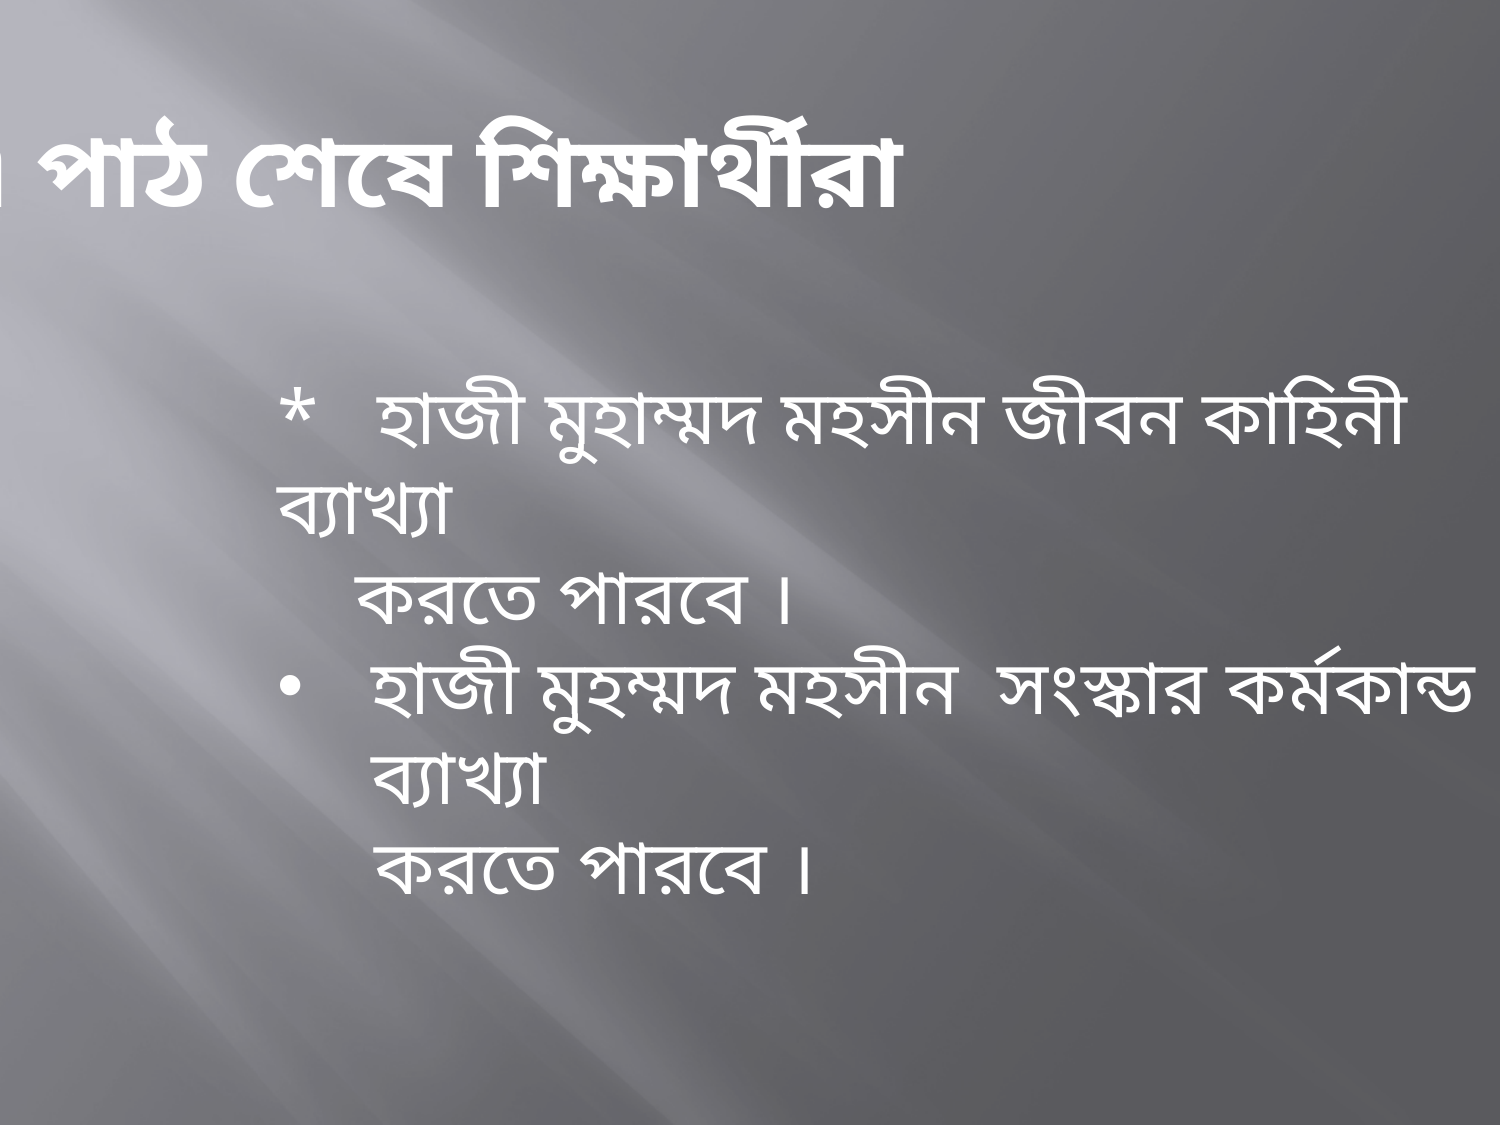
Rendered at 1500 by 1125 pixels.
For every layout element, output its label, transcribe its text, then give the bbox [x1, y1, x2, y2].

text_box * হাজী মুহাম্মদ মহসীন জীবন কাহিনী ব্যাখ্যা করতে পারবে । হাজী মুহম্মদ মহসীন সংস্কার কর্মকান্ড ব্যাখ্যা করতে পারবে । [262, 362, 1500, 1008]
text_box এ পাঠ শেষে শিক্ষার্থীরা [0, 99, 918, 235]
